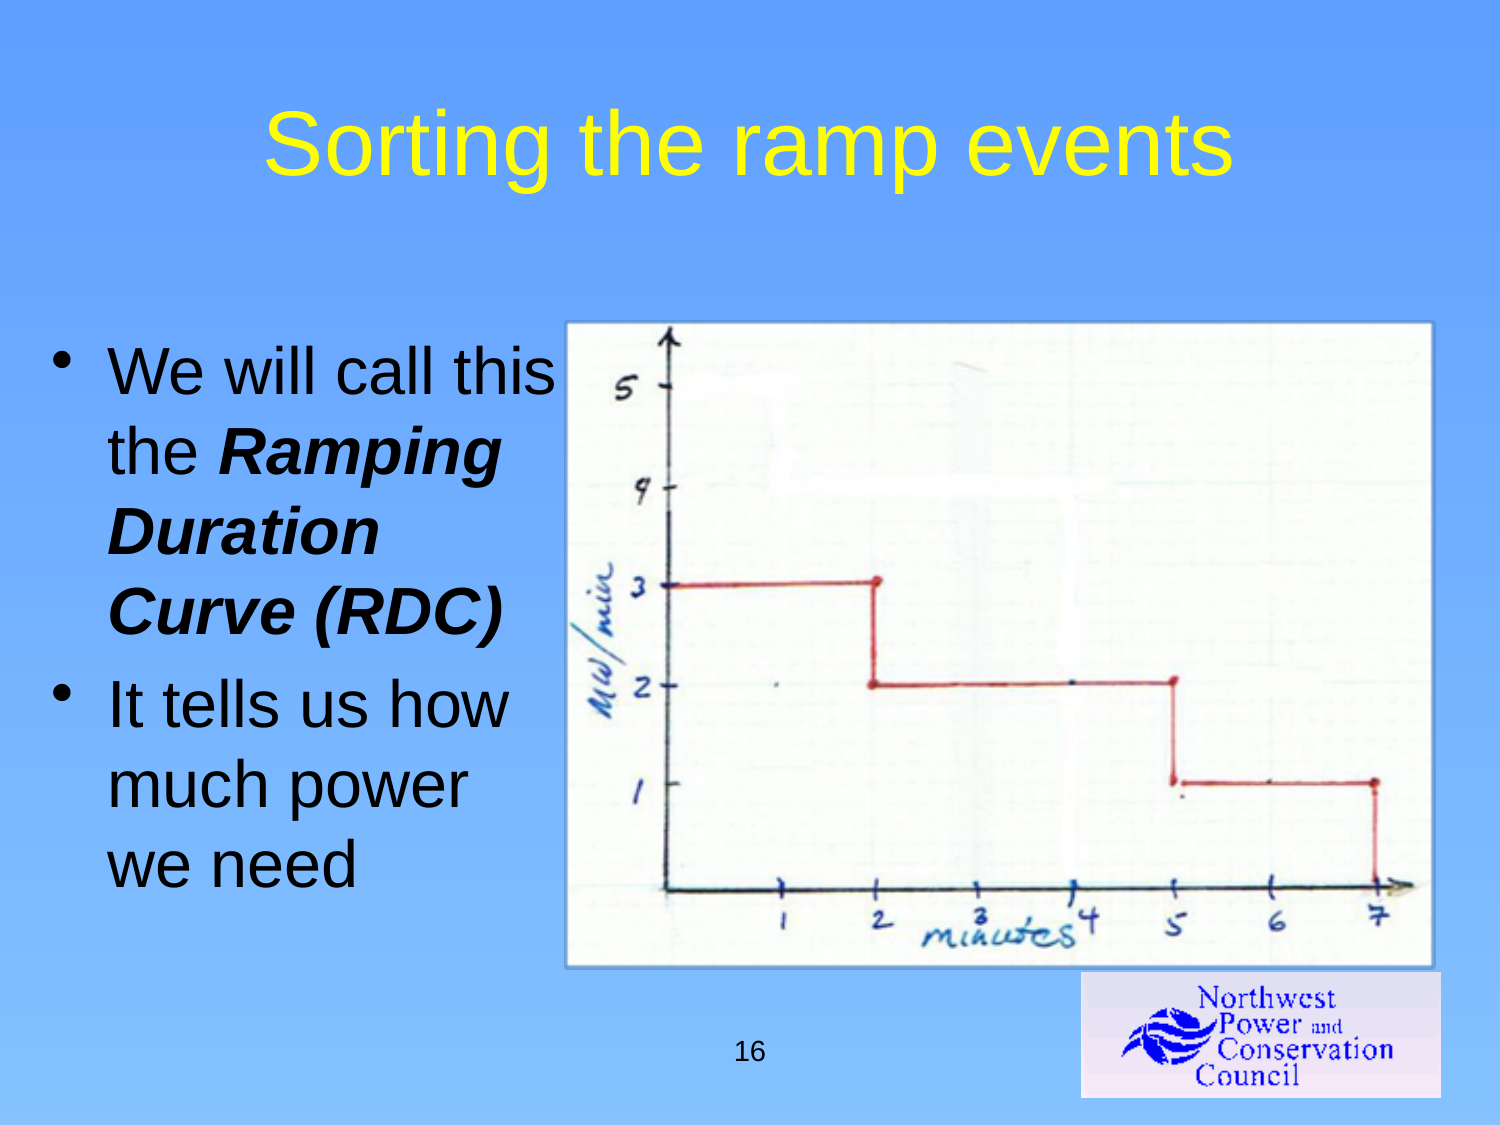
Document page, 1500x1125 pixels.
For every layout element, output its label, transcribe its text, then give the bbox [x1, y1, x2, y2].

footer 16 [512, 1024, 988, 1103]
list We will call this the Ramping Duration Curve (RDC) It tells us how much power we need [35, 319, 576, 1021]
picture [1081, 972, 1441, 1098]
picture [560, 316, 1436, 970]
title Sorting the ramp events [74, 44, 1426, 233]
